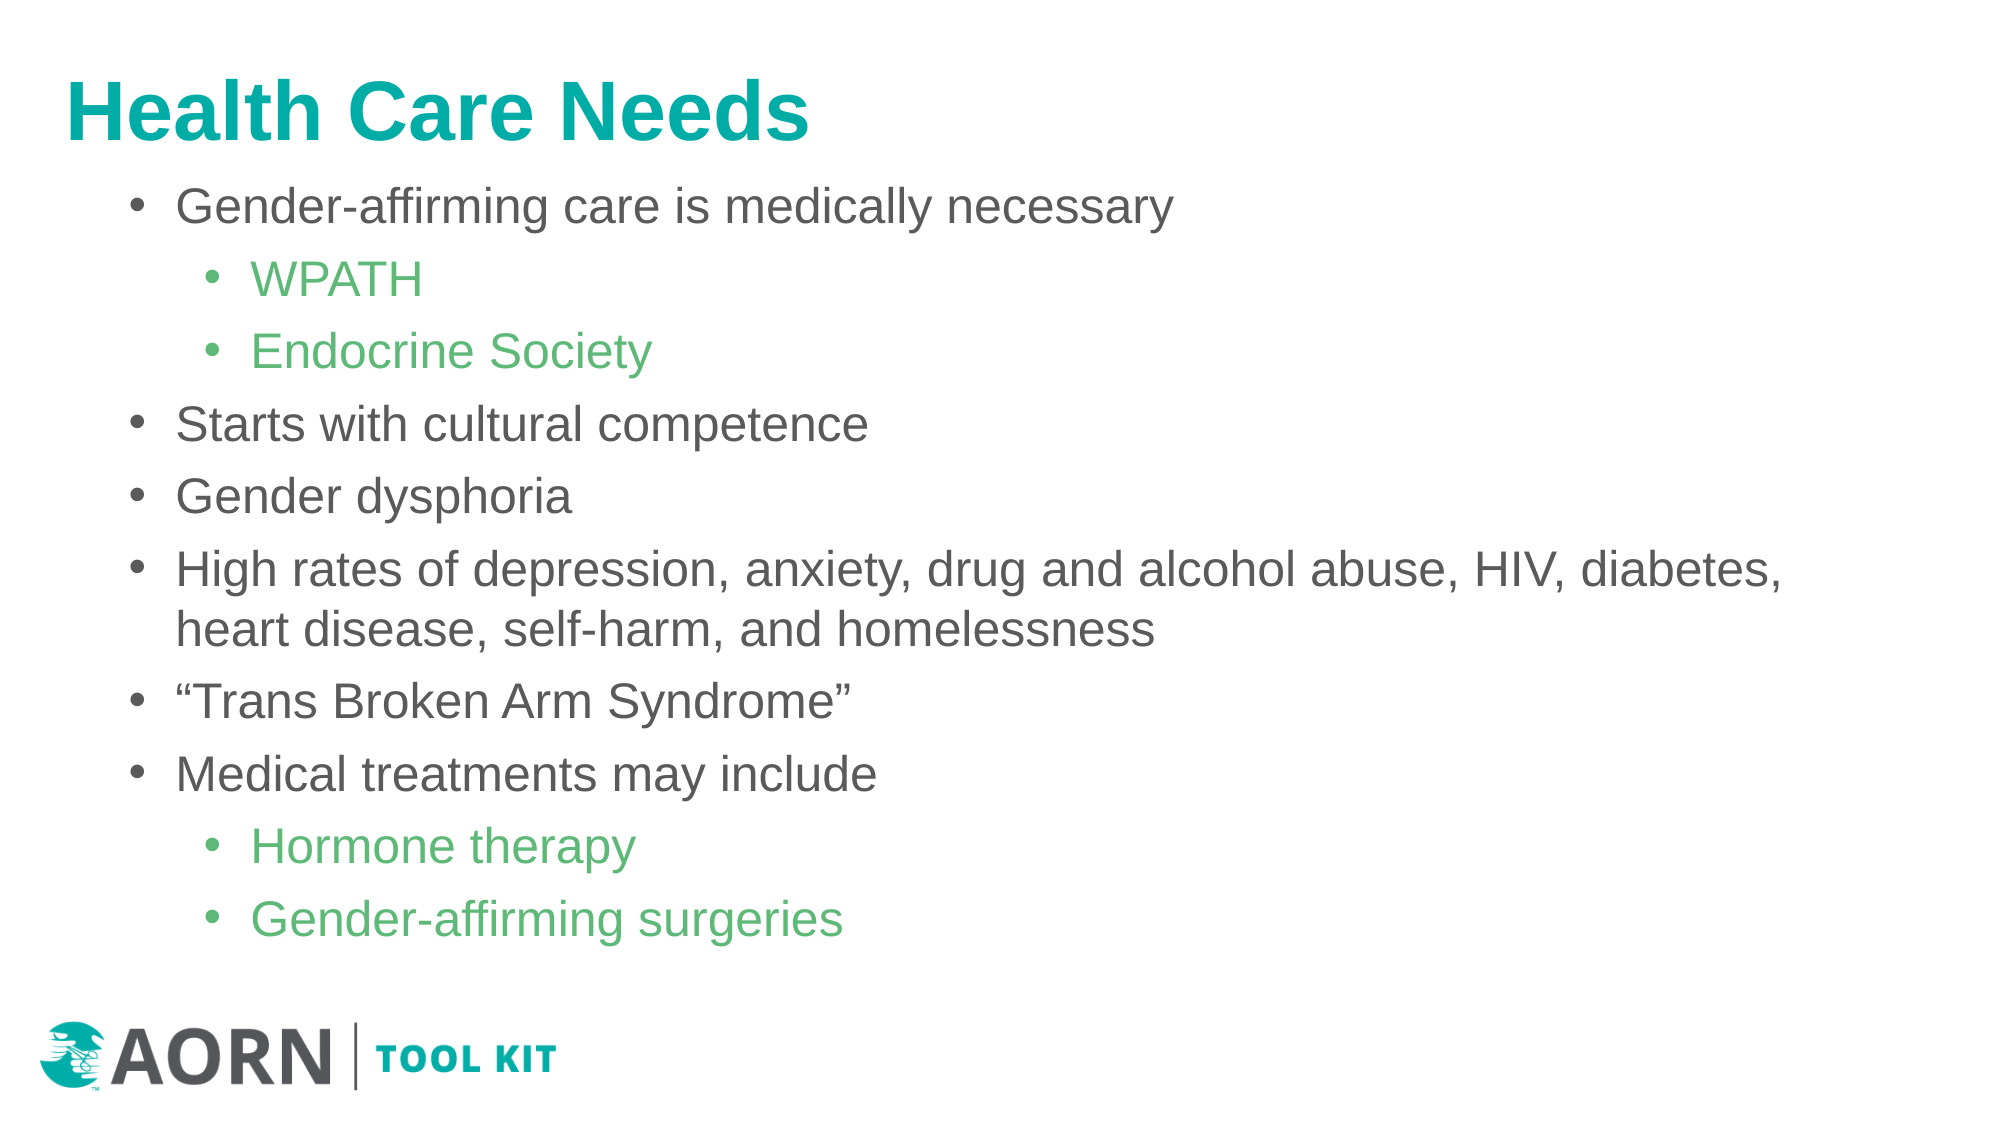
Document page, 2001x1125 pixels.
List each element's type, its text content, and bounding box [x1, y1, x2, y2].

picture [39, 1003, 557, 1103]
title Health Care Needs [50, 59, 1950, 167]
list Gender-affirming care is medically necessary WPATH Endocrine Society Starts with cultural competence Gender dysphoria High rates of depression, anxiety, drug and alcohol abuse, HIV, diabetes, heart disease, self-harm, and homelessness “Trans Broken Arm Syndrome” Medical treatments may include Hormone therapy Gender-affirming surgeries [113, 166, 1914, 986]
